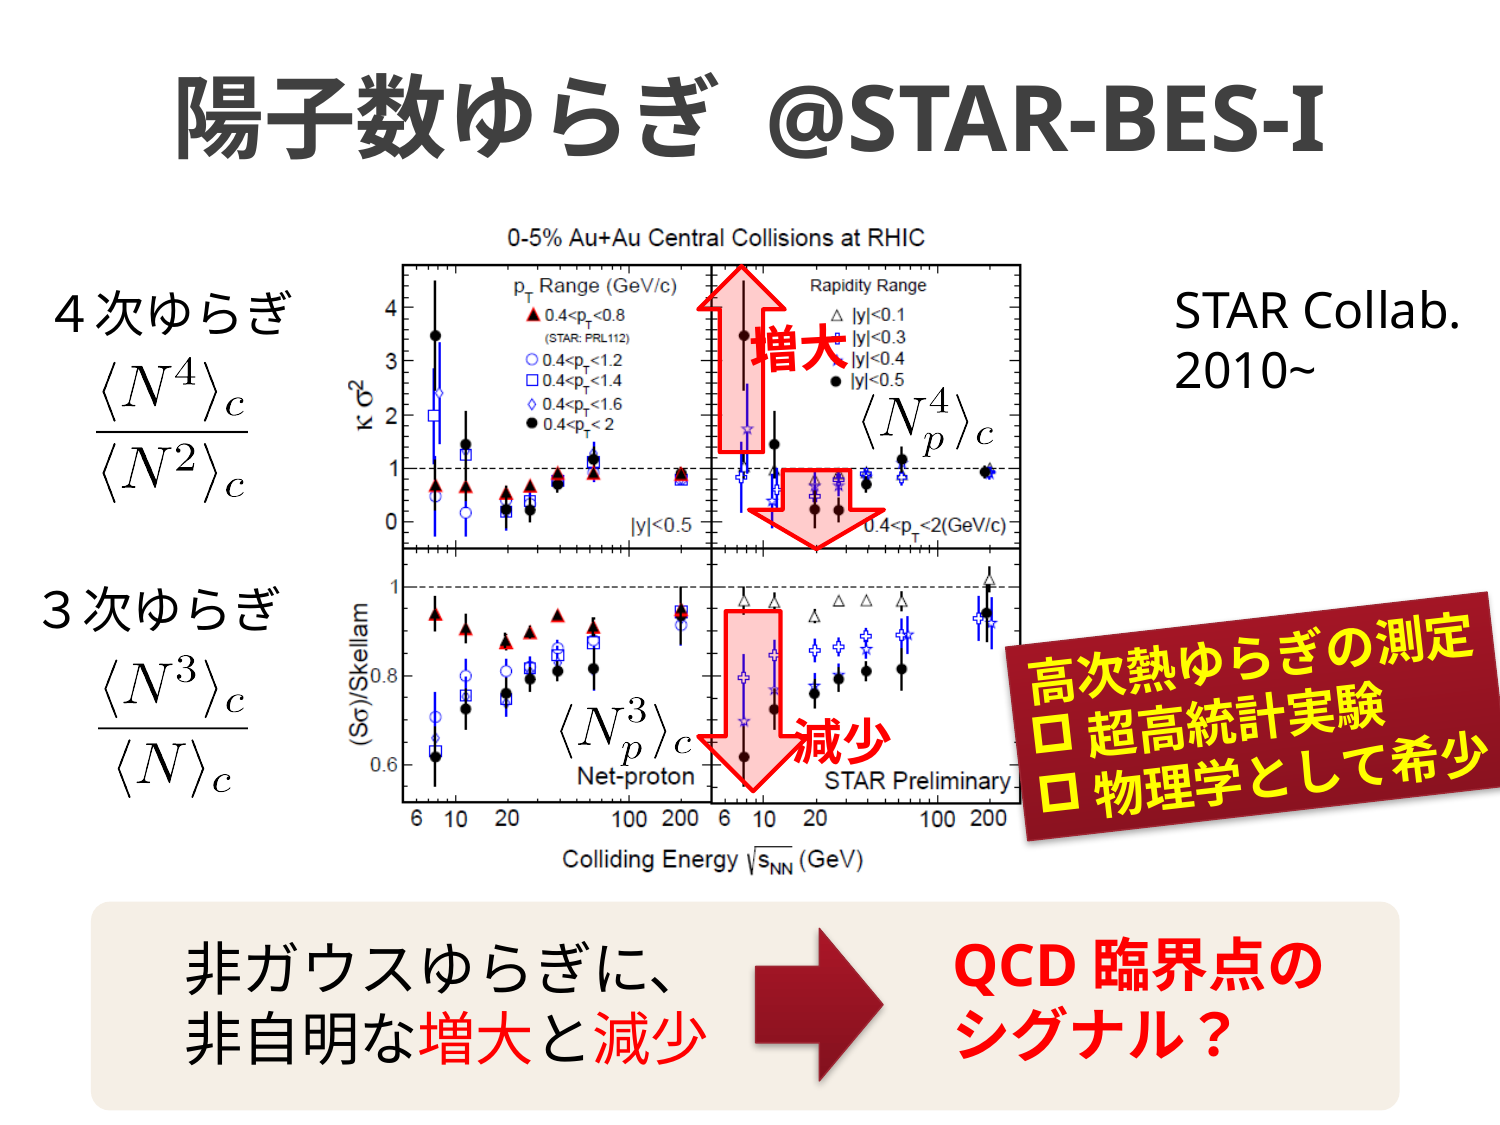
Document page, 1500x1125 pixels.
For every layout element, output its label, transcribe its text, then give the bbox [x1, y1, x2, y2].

text_box QCD臨界点の シグナル？ [937, 920, 1341, 1076]
text_box STAR Collab. 2010~ [1159, 271, 1478, 407]
picture [327, 213, 1049, 895]
text_box ４次ゆらぎ [29, 274, 310, 350]
text_box [754, 927, 884, 1082]
text_box 非ガウスゆらぎに、 非自明な増大と減少 [169, 924, 776, 1080]
text_box 高次熱ゆらぎの測定 超高統計実験 物理学として希少 [1052, 591, 1500, 839]
text_box [90, 901, 1400, 1111]
text_box ３次ゆらぎ [18, 571, 298, 646]
picture [98, 655, 248, 799]
picture [96, 357, 248, 503]
title 陽子数ゆらぎ @STAR-BES-I [75, 20, 1425, 209]
